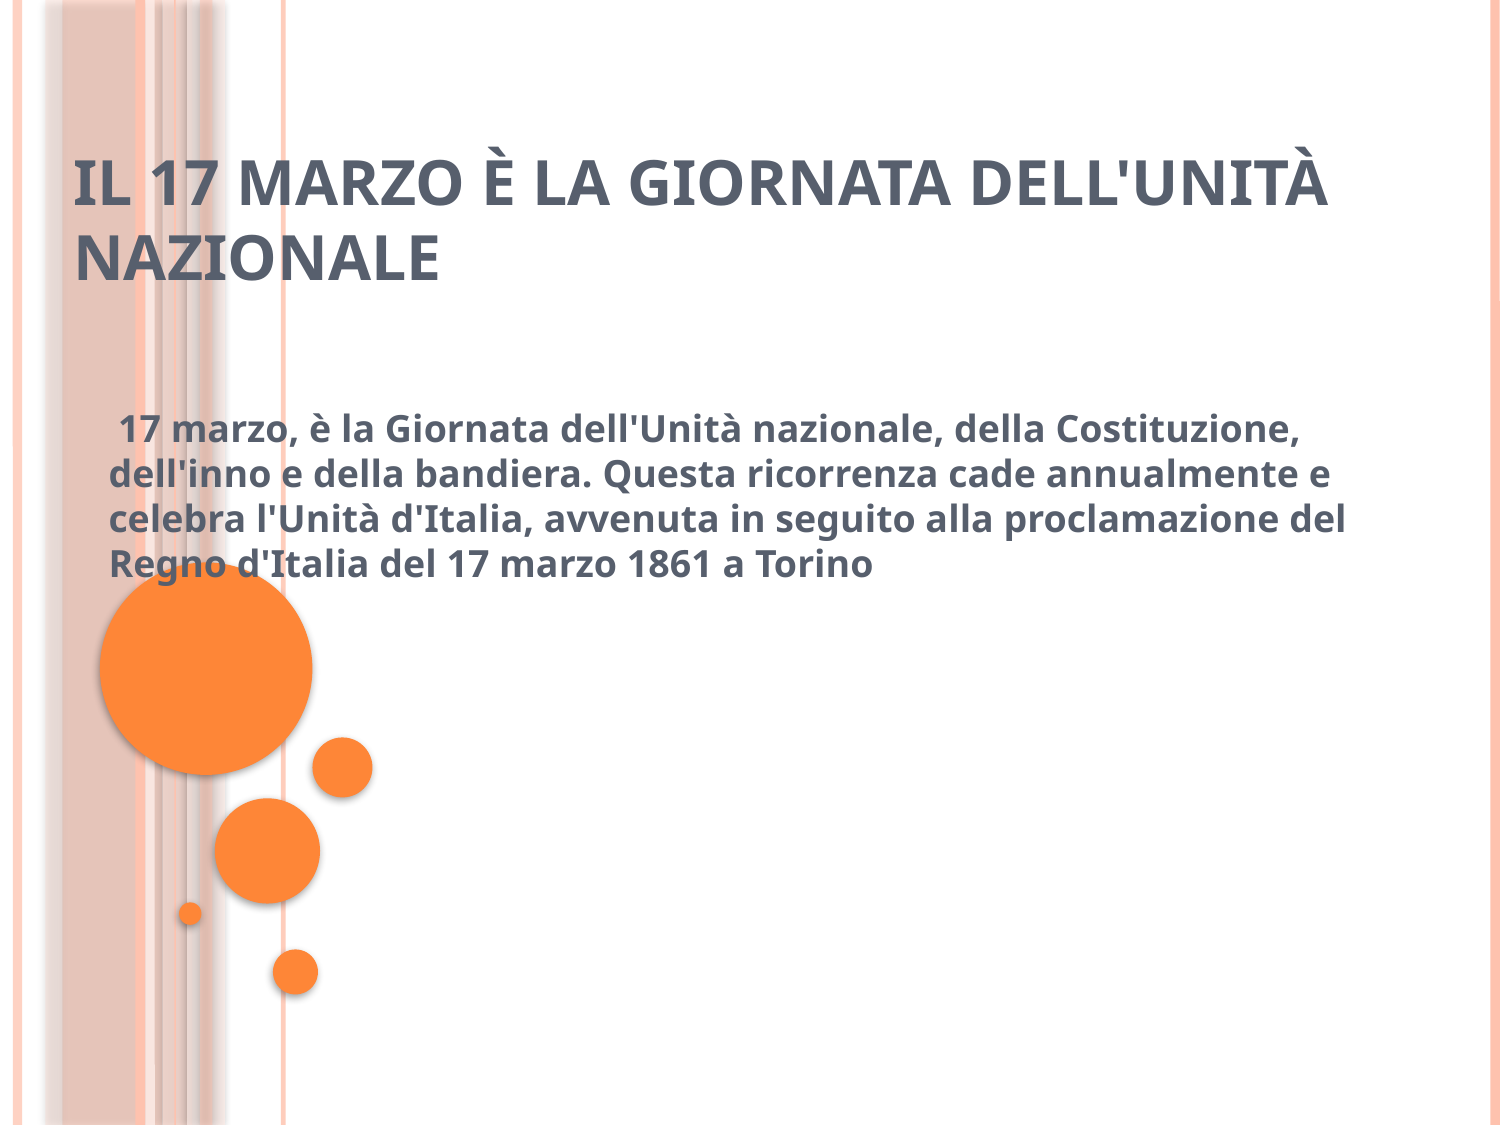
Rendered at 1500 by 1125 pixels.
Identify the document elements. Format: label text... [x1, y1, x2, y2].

title Il 17 marzo è la Giornata dell'Unità nazionale [58, 35, 1454, 375]
subtitle 17 marzo, è la Giornata dell'Unità nazionale, della Costituzione, dell'inno e della bandiera. Questa ricorrenza cade annualmente e celebra l'Unità d'Italia, avvenuta in seguito alla proclamazione del Regno d'Italia del 17 marzo 1861 a Torino [93, 339, 1430, 925]
